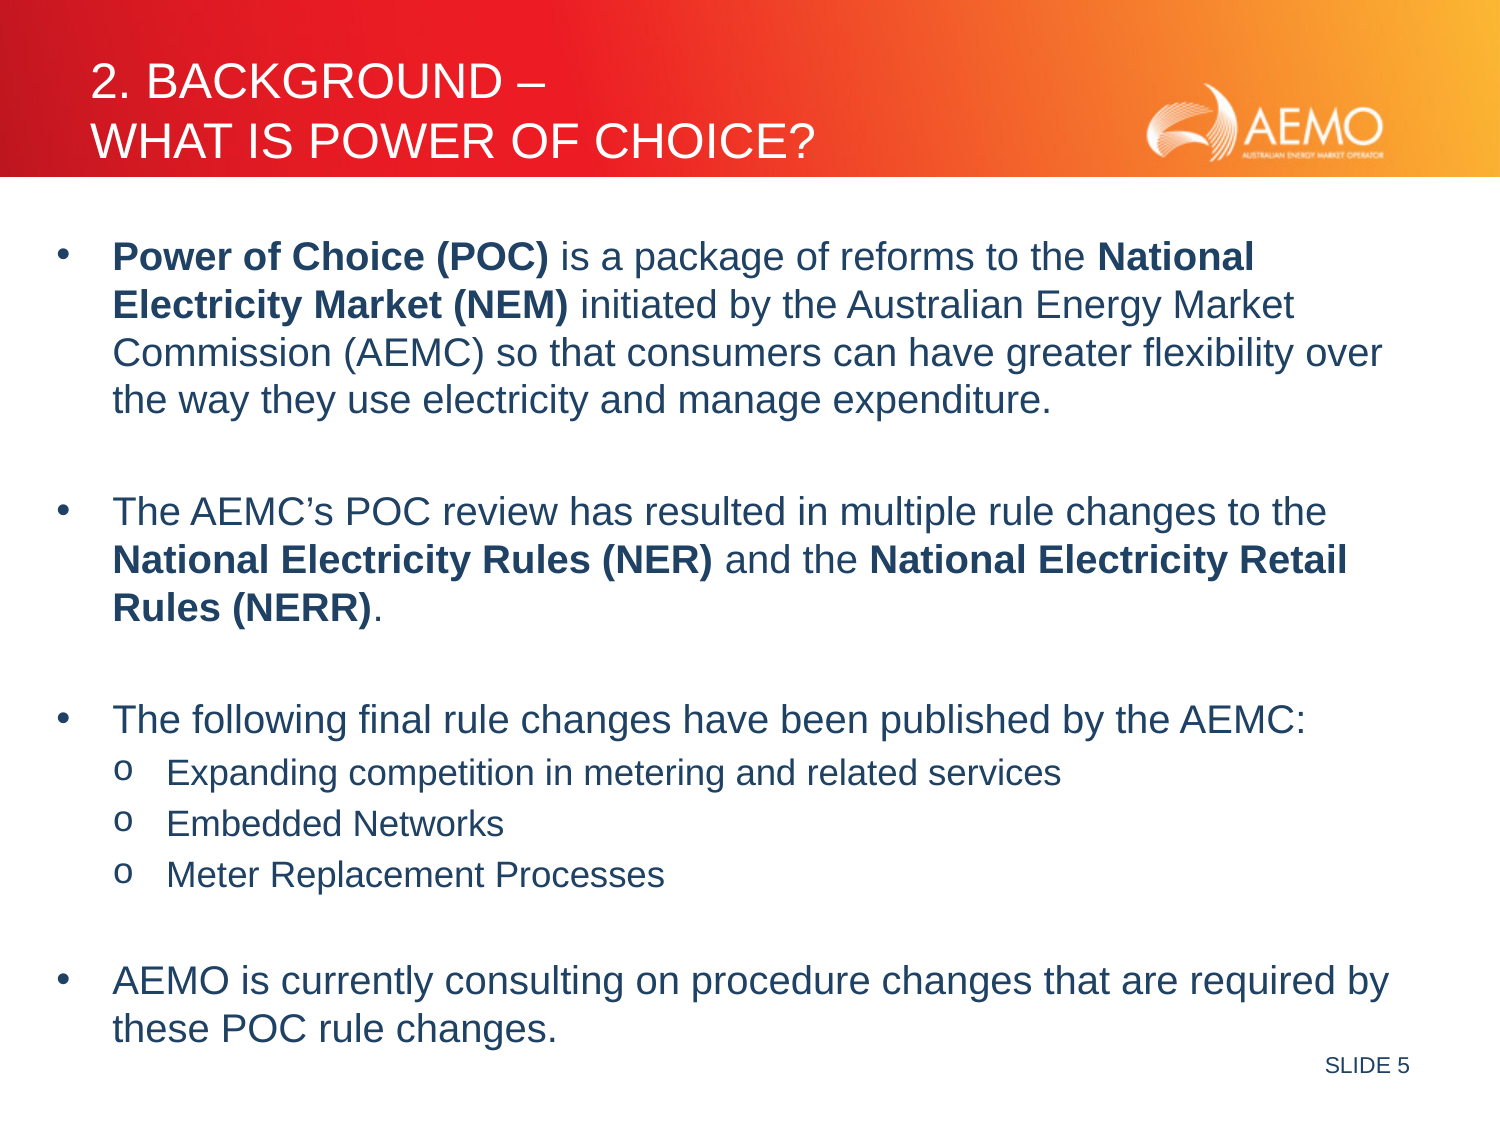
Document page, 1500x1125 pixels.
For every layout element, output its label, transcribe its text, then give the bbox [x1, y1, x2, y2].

picture [0, 0, 1500, 177]
list Power of Choice (POC) is a package of reforms to the National Electricity Market (NEM) initiated by the Australian Energy Market Commission (AEMC) so that consumers can have greater flexibility over the way they use electricity and manage expenditure. The AEMC’s POC review has resulted in multiple rule changes to the National Electricity Rules (NER) and the National Electricity Retail Rules (NERR). The following final rule changes have been published by the AEMC: Expanding competition in metering and related services Embedded Networks Meter Replacement Processes AEMO is currently consulting on procedure changes that are required by these POC rule changes. [41, 222, 1447, 1059]
title 2. Background – What is power of choice? [75, 35, 1137, 176]
